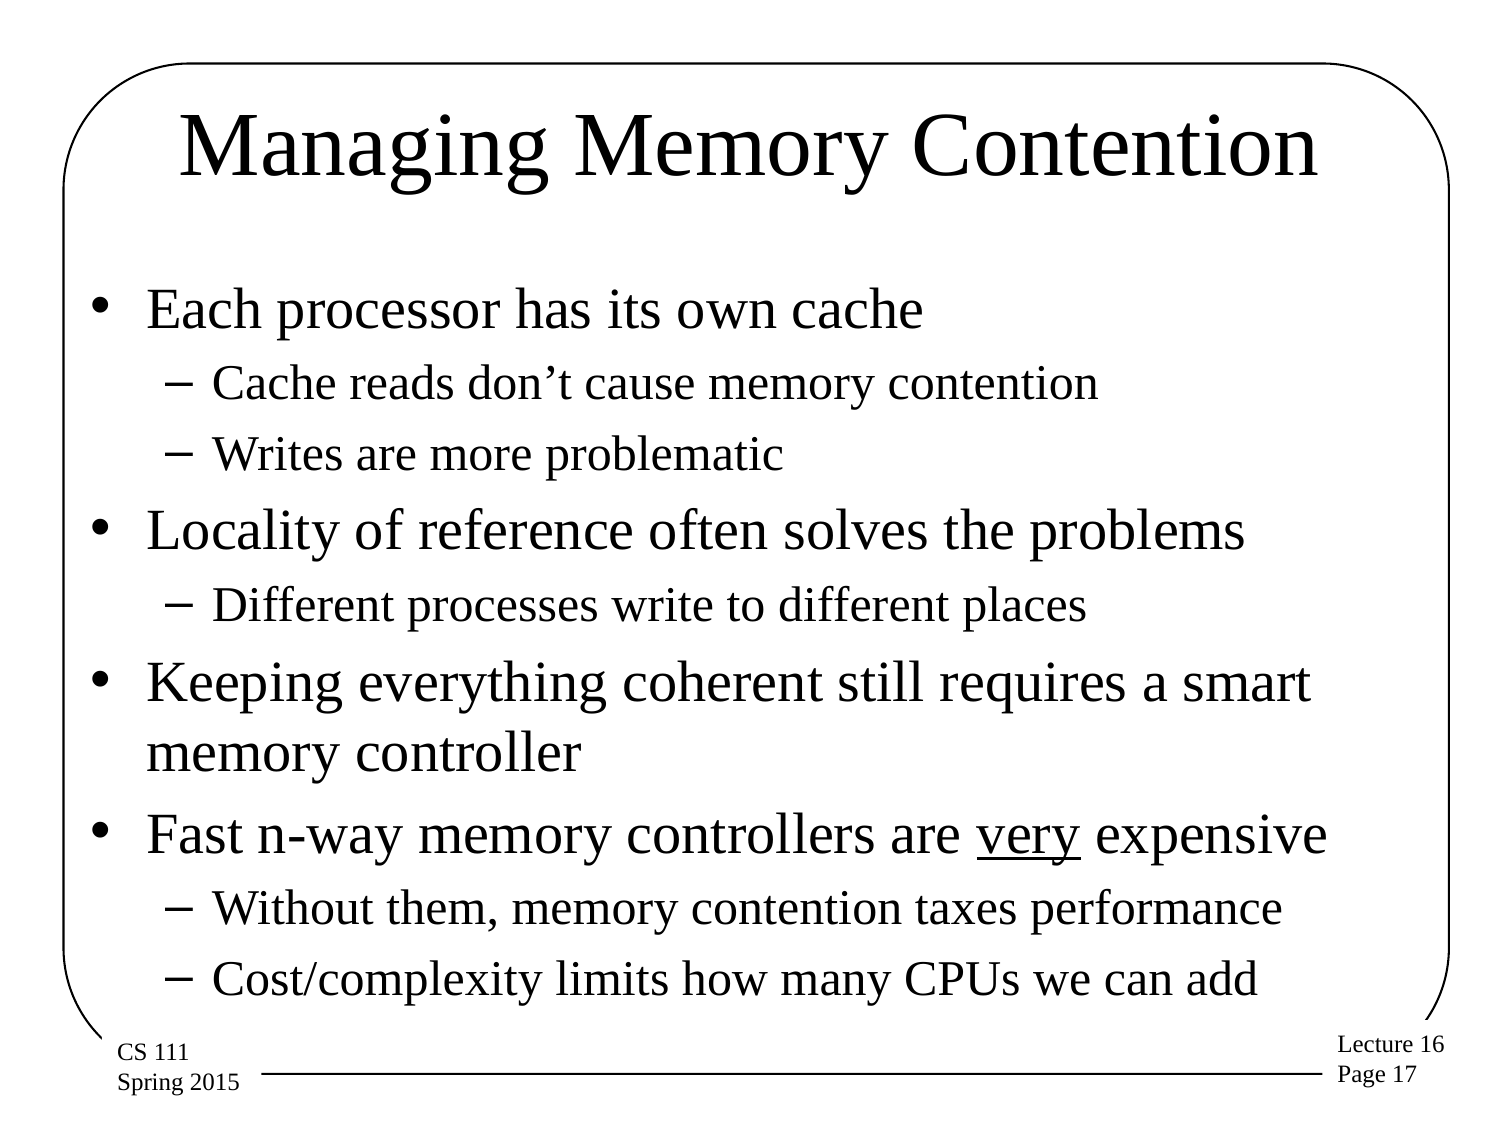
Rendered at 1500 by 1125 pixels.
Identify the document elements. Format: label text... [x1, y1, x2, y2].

list Each processor has its own cache Cache reads don’t cause memory contention Writes are more problematic Locality of reference often solves the problems Different processes write to different places Keeping everything coherent still requires a smart memory controller Fast n-way memory controllers are very expensive Without them, memory contention taxes performance Cost/complexity limits how many CPUs we can add [74, 262, 1426, 1006]
title Managing Memory Contention [74, 44, 1426, 233]
